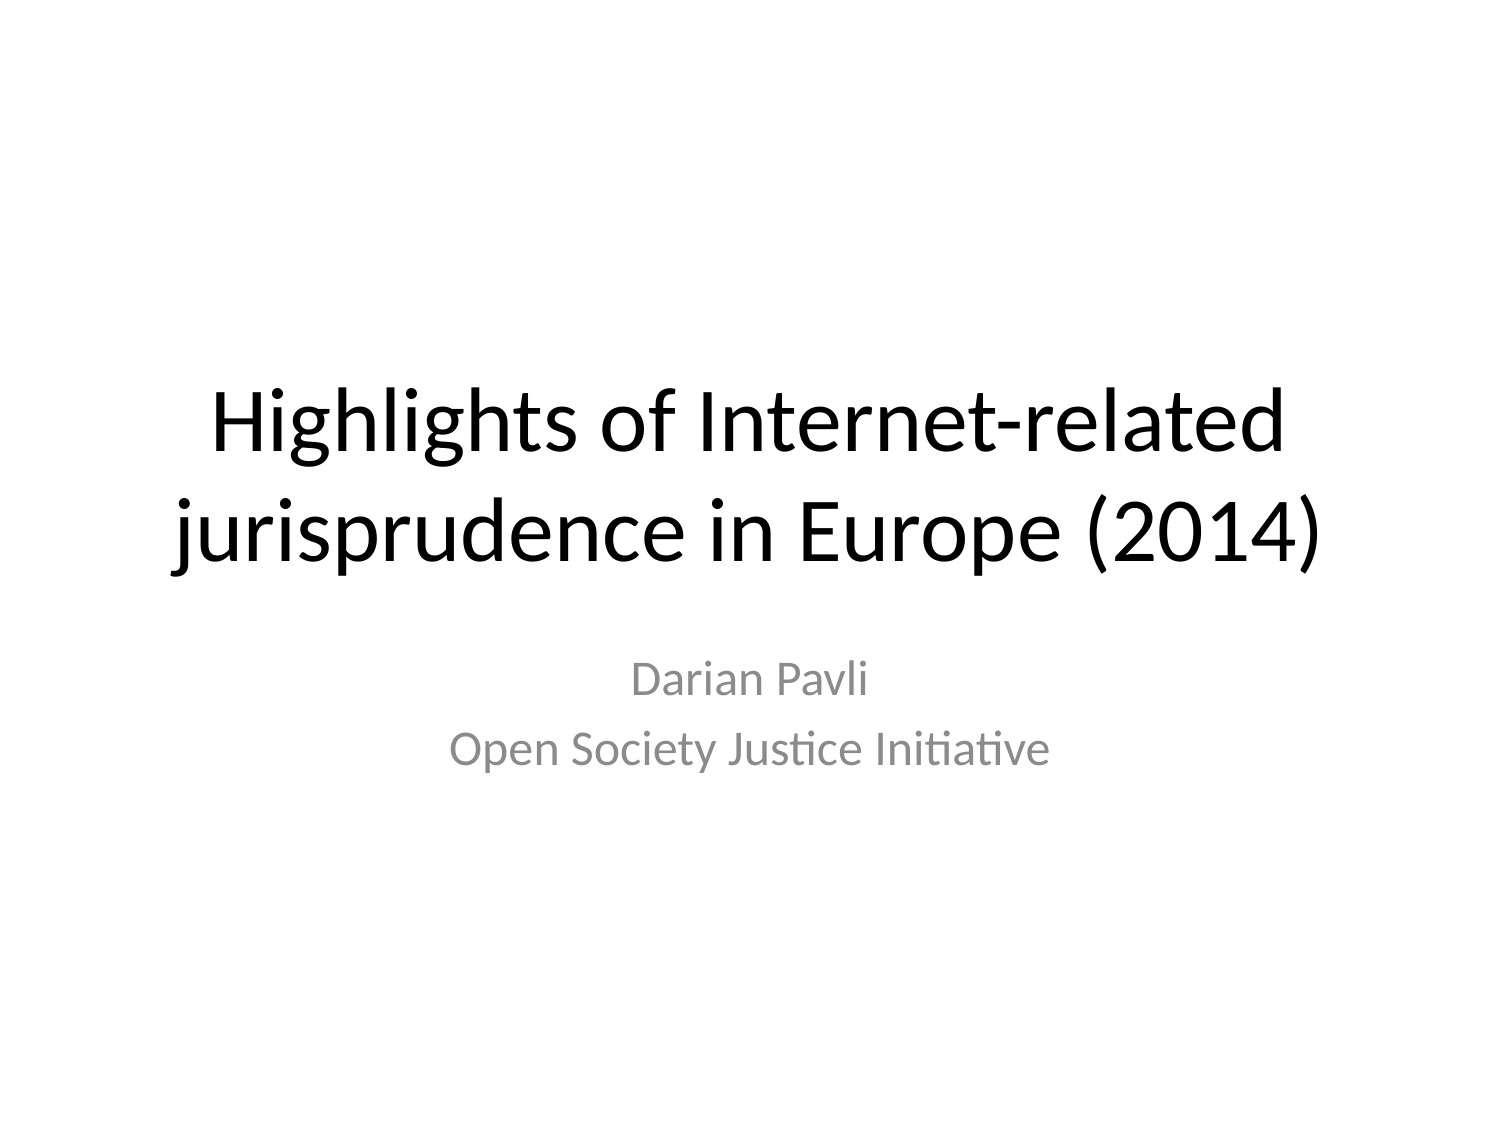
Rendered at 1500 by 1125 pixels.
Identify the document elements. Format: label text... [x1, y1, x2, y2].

title Highlights of Internet-related jurisprudence in Europe (2014) [112, 349, 1388, 591]
subtitle Darian Pavli Open Society Justice Initiative [225, 637, 1275, 925]
